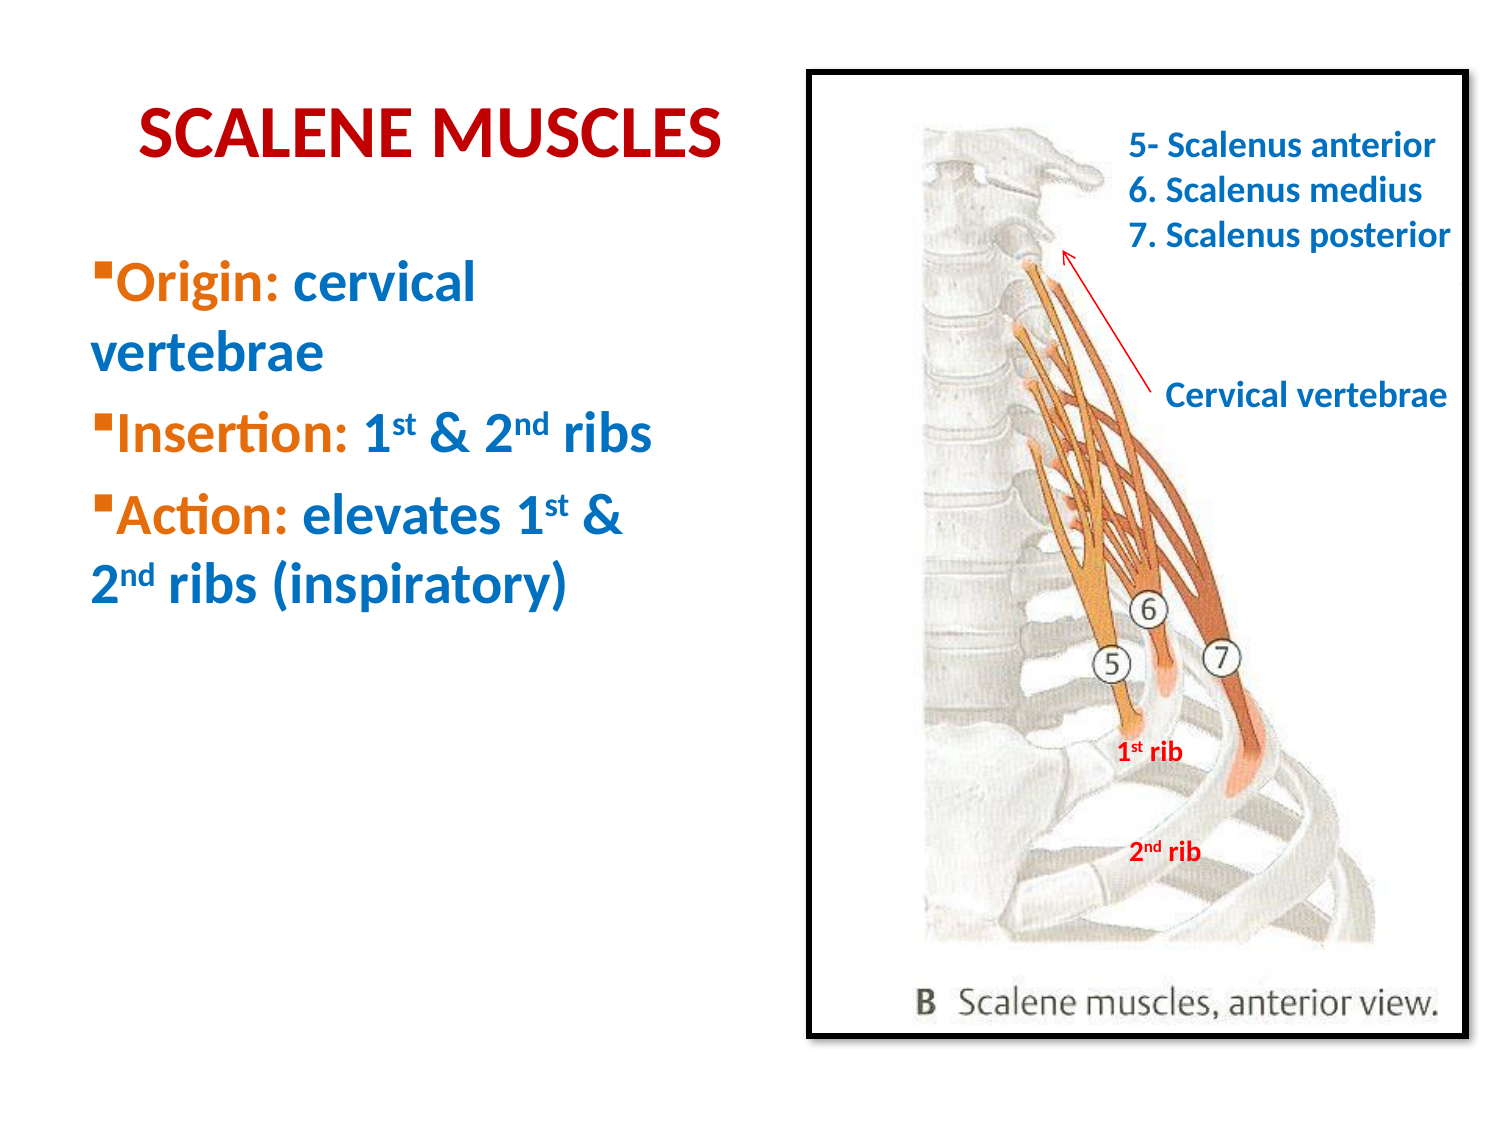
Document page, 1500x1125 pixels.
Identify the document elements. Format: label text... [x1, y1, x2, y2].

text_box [1062, 249, 1151, 393]
list Origin: cervical vertebrae Insertion: 1st & 2nd ribs Action: elevates 1st & 2nd ribs (inspiratory) [75, 235, 675, 1005]
title SCALENE MUSCLES [87, 75, 775, 181]
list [812, 74, 1463, 1034]
